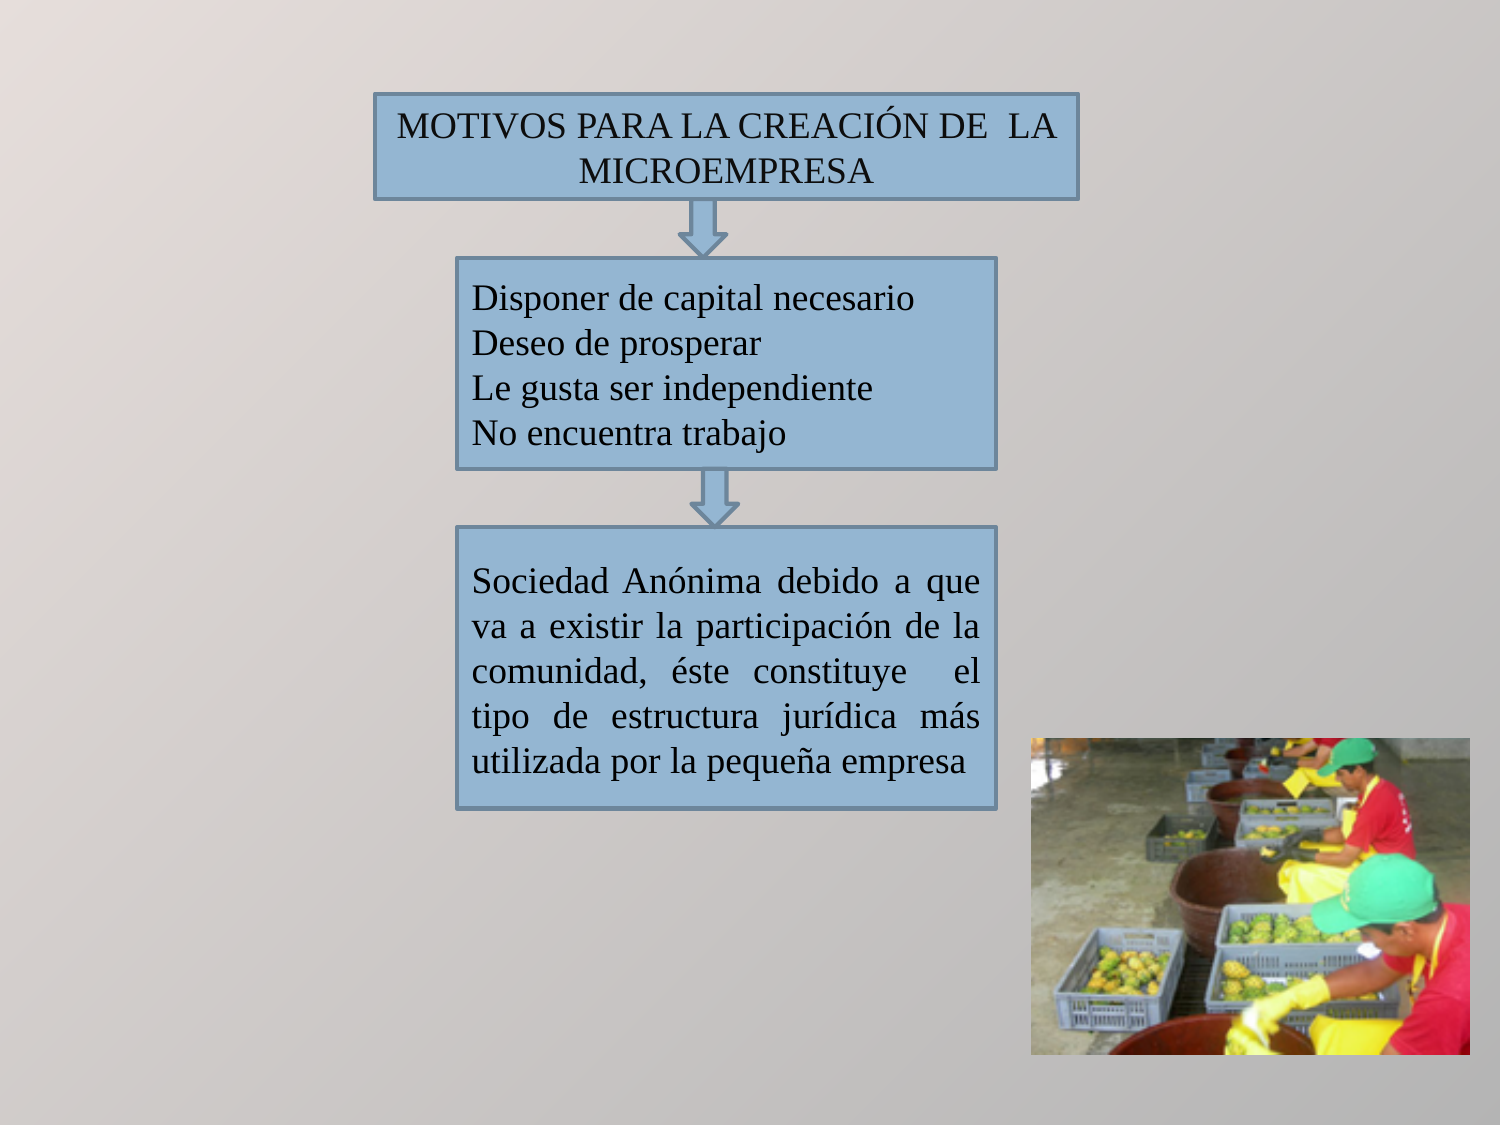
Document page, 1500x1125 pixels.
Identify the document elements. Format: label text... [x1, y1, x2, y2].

picture [1031, 737, 1470, 1055]
text_box MOTIVOS PARA LA CREACIÓN DE LA MICROEMPRESA [373, 92, 1080, 201]
text_box Sociedad Anónima debido a que va a existir la participación de la comunidad, éste constituye el tipo de estructura jurídica más utilizada por la pequeña empresa [455, 525, 998, 811]
text_box Disponer de capital necesario Deseo de prosperar Le gusta ser independiente No encuentra trabajo [455, 256, 998, 471]
text_box [689, 466, 741, 530]
text_box [677, 197, 729, 260]
